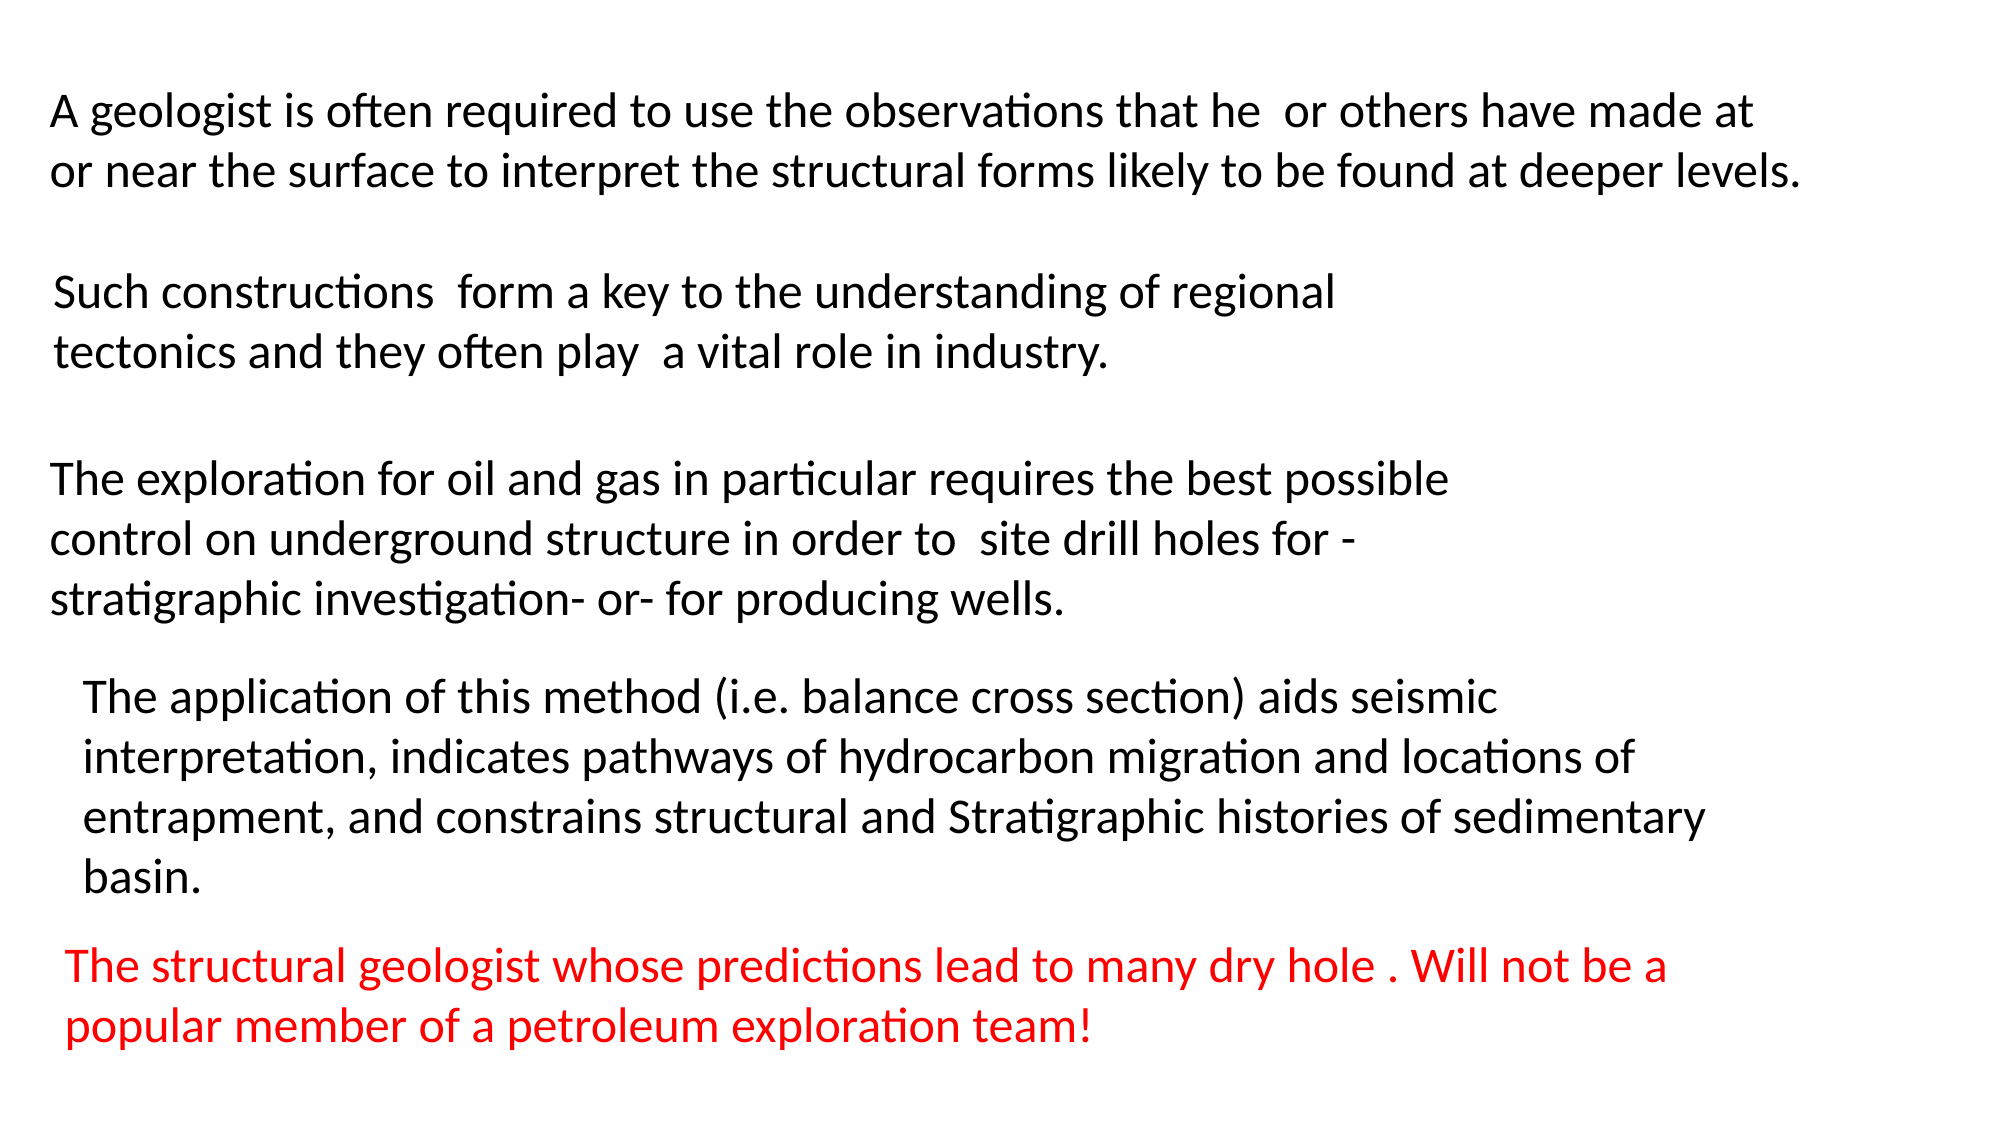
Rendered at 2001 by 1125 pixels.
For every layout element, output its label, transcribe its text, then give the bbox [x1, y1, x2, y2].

text_box A geologist is often required to use the observations that he or others have made at or near the surface to interpret the structural forms likely to be found at deeper levels. [34, 69, 1821, 205]
text_box The structural geologist whose predictions lead to many dry hole . Will not be a popular member of a petroleum exploration team! [49, 925, 1755, 1060]
text_box The exploration for oil and gas in particular requires the best possible control on underground structure in order to site drill holes for -stratigraphic investigation- or- for producing wells. [34, 438, 1604, 633]
text_box Such constructions form a key to the understanding of regional tectonics and they often play a vital role in industry. [38, 251, 1524, 387]
text_box The application of this method (i.e. balance cross section) aids seismic interpretation, indicates pathways of hydrocarbon migration and locations of entrapment, and constrains structural and Stratigraphic histories of sedimentary basin. [67, 656, 1788, 1032]
